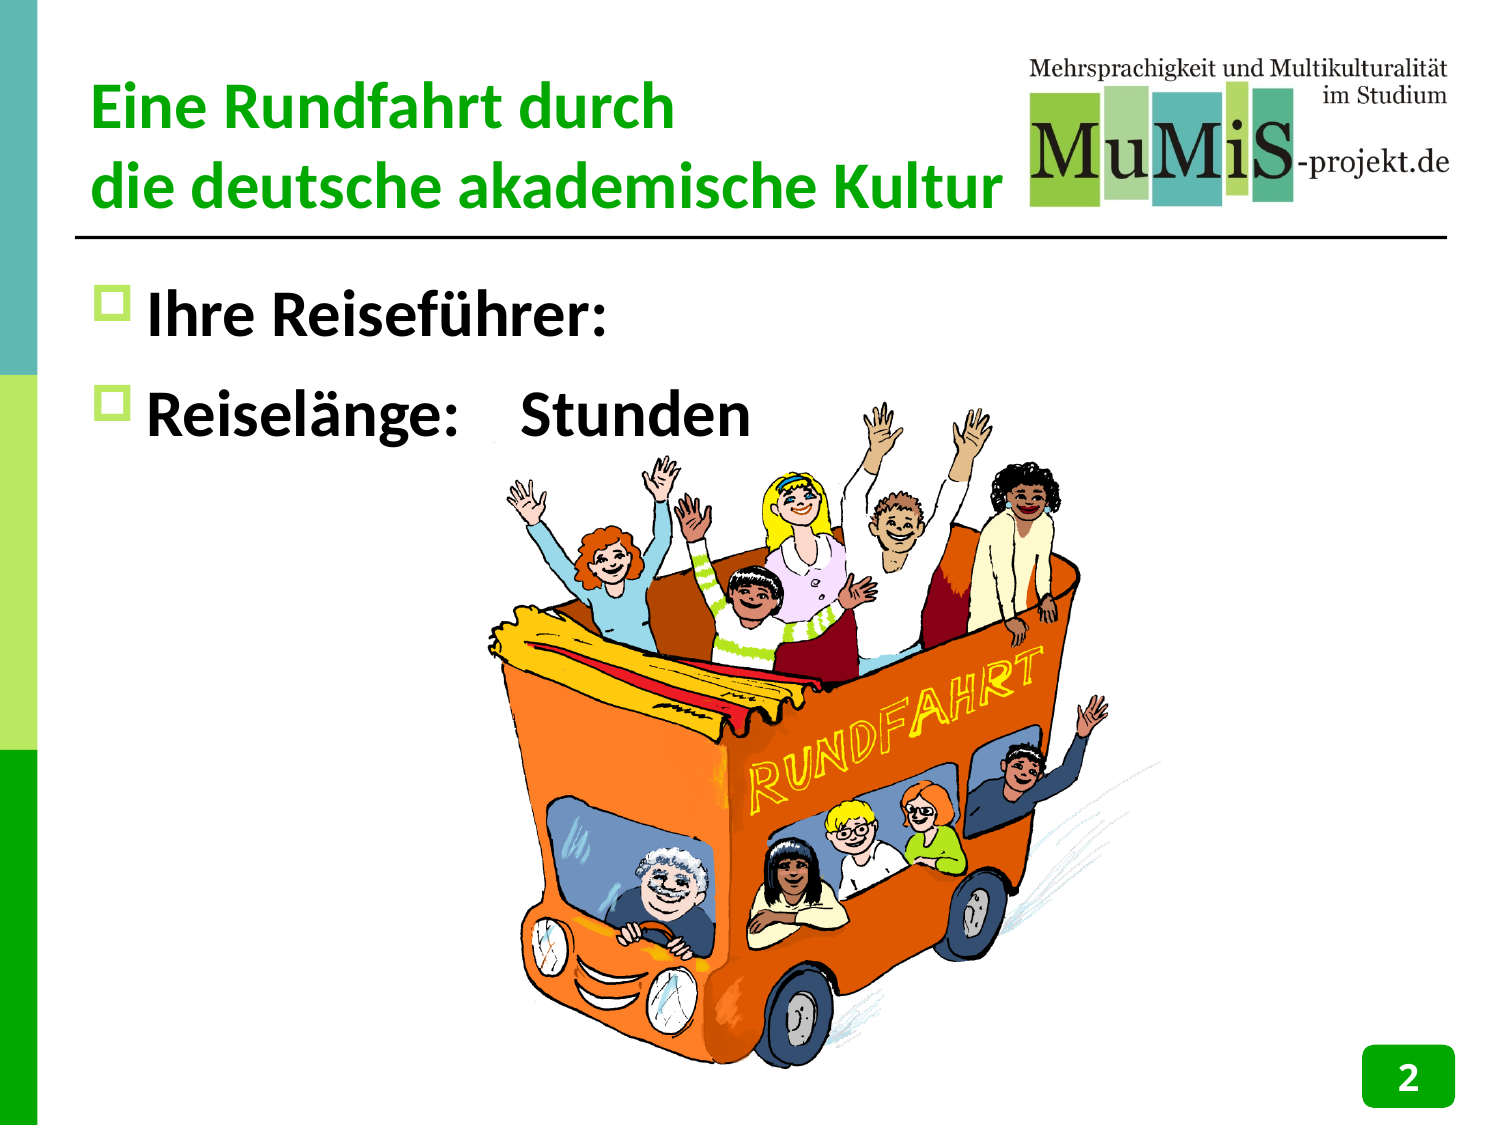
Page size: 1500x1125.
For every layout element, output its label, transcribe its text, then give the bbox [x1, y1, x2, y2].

text_box 2 [1362, 1044, 1456, 1108]
list Ihre Reiseführer: Reiselänge: Stunden [74, 262, 1448, 1006]
title Eine Rundfahrt durch die deutsche akademische Kultur [74, 42, 1448, 230]
picture [1448, 50, 1456, 215]
picture [407, 374, 1182, 1125]
